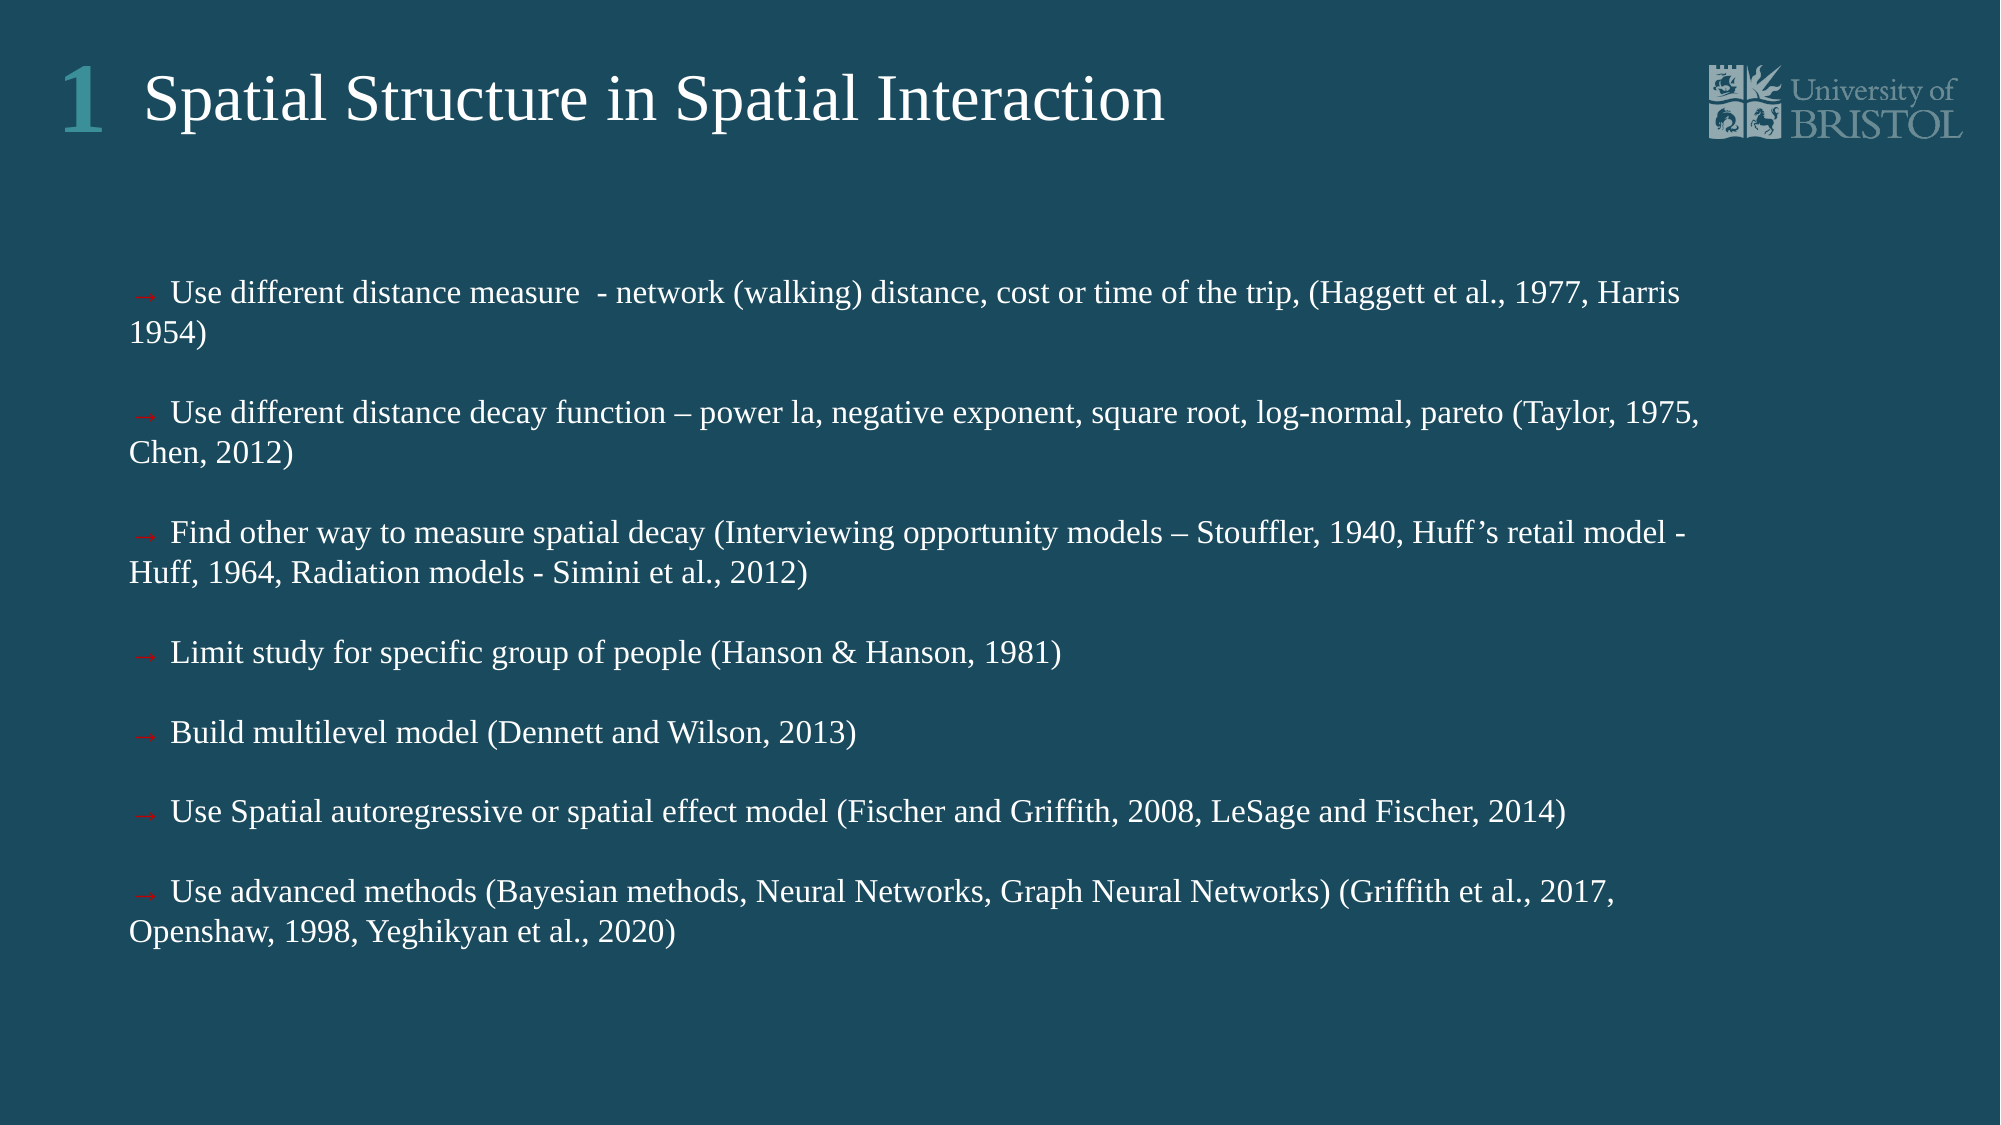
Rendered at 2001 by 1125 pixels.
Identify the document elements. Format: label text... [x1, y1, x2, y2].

picture [1709, 65, 1963, 139]
text_box → Use different distance measure - network (walking) distance, cost or time of the trip, (Haggett et al., 1977, Harris 1954) → Use different distance decay function – power la, negative exponent, square root, log-normal, pareto (Taylor, 1975, Chen, 2012) → Find other way to measure spatial decay (Interviewing opportunity models – Stouffler, 1940, Huff’s retail model - Huff, 1964, Radiation models - Simini et al., 2012) → Limit study for specific group of people (Hanson & Hanson, 1981) → Build multilevel model (Dennett and Wilson, 2013) → Use Spatial autoregressive or spatial effect model (Fischer and Griffith, 2008, LeSage and Fischer, 2014) → Use advanced methods (Bayesian methods, Neural Networks, Graph Neural Networks) (Griffith et al., 2017, Openshaw, 1998, Yeghikyan et al., 2020) [114, 263, 1756, 957]
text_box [0, 25, 1311, 162]
